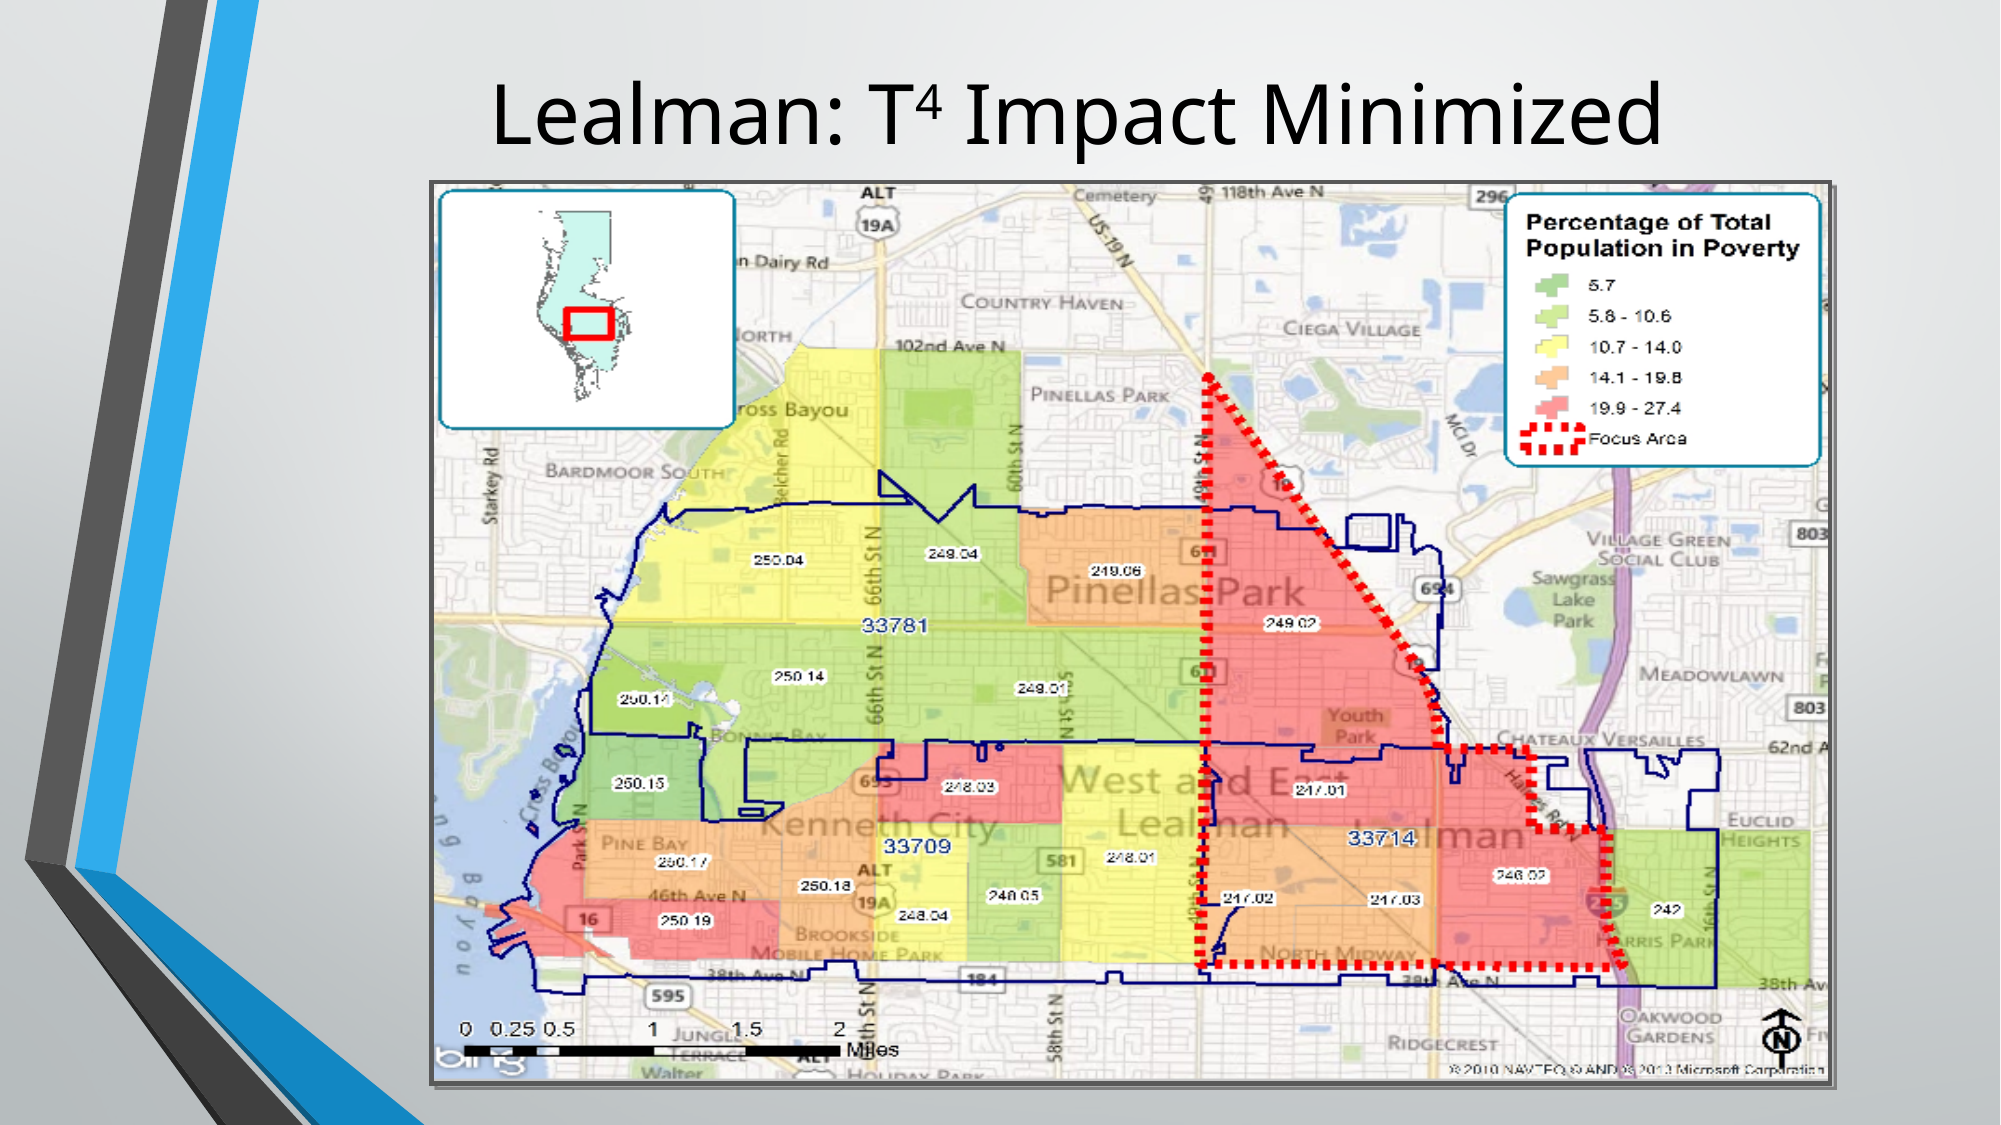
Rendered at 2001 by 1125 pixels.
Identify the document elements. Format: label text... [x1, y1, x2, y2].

picture [433, 183, 1829, 1082]
title Lealman: T4 Impact Minimized [256, 0, 1901, 255]
